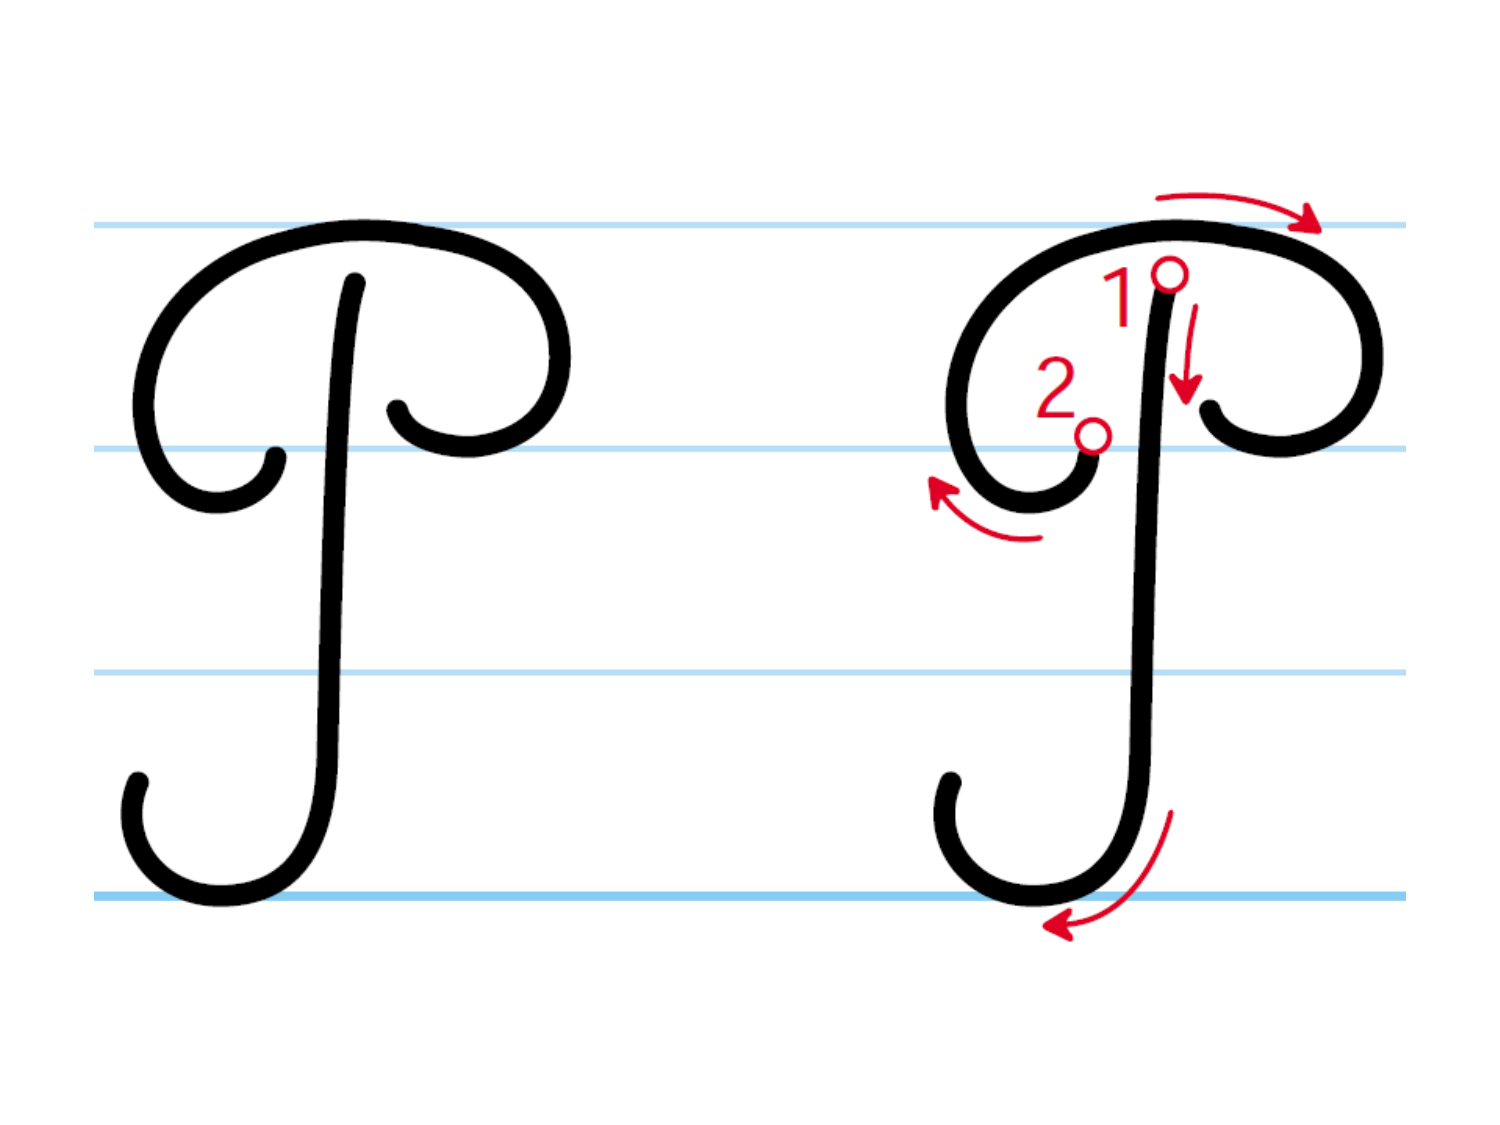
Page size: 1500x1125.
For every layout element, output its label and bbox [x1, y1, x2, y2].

picture [94, 169, 1406, 956]
